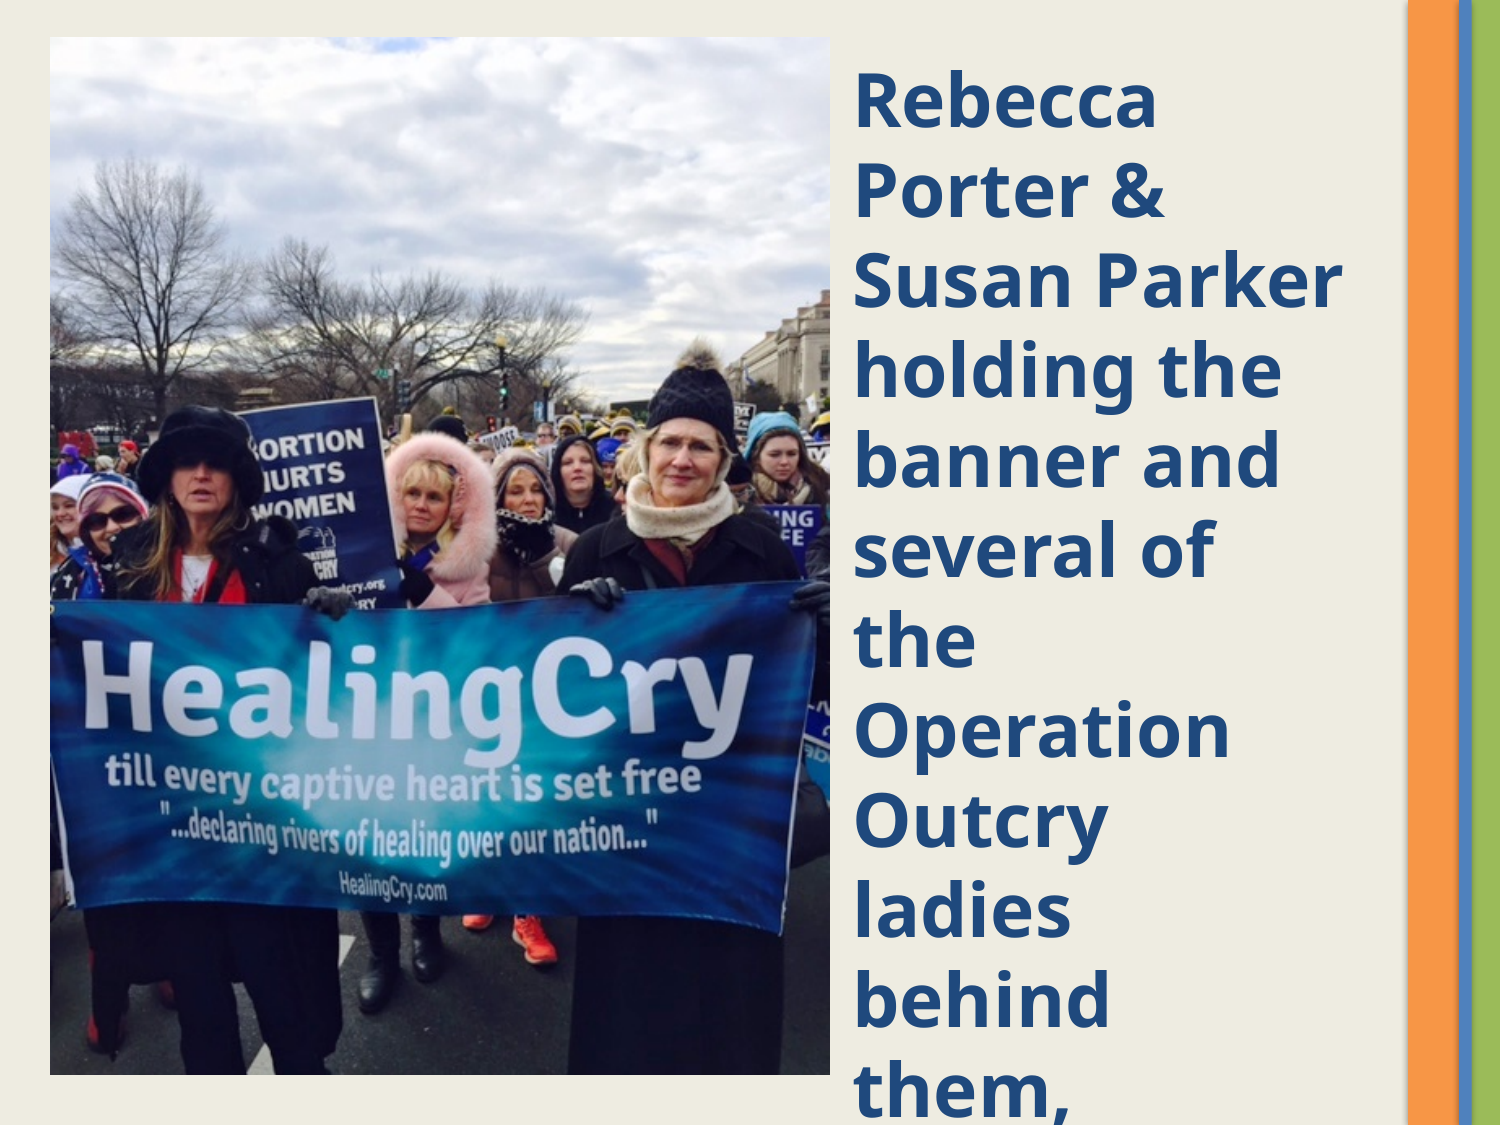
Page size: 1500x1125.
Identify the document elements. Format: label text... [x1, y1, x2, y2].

picture [49, 37, 831, 1076]
list Rebecca Porter & Susan Parker holding the banner and several of the Operation Outcry ladies behind them, including (left to right) Myra Myers, Karen Holdren, Lisa Dudley Adams. [837, 37, 1363, 1075]
